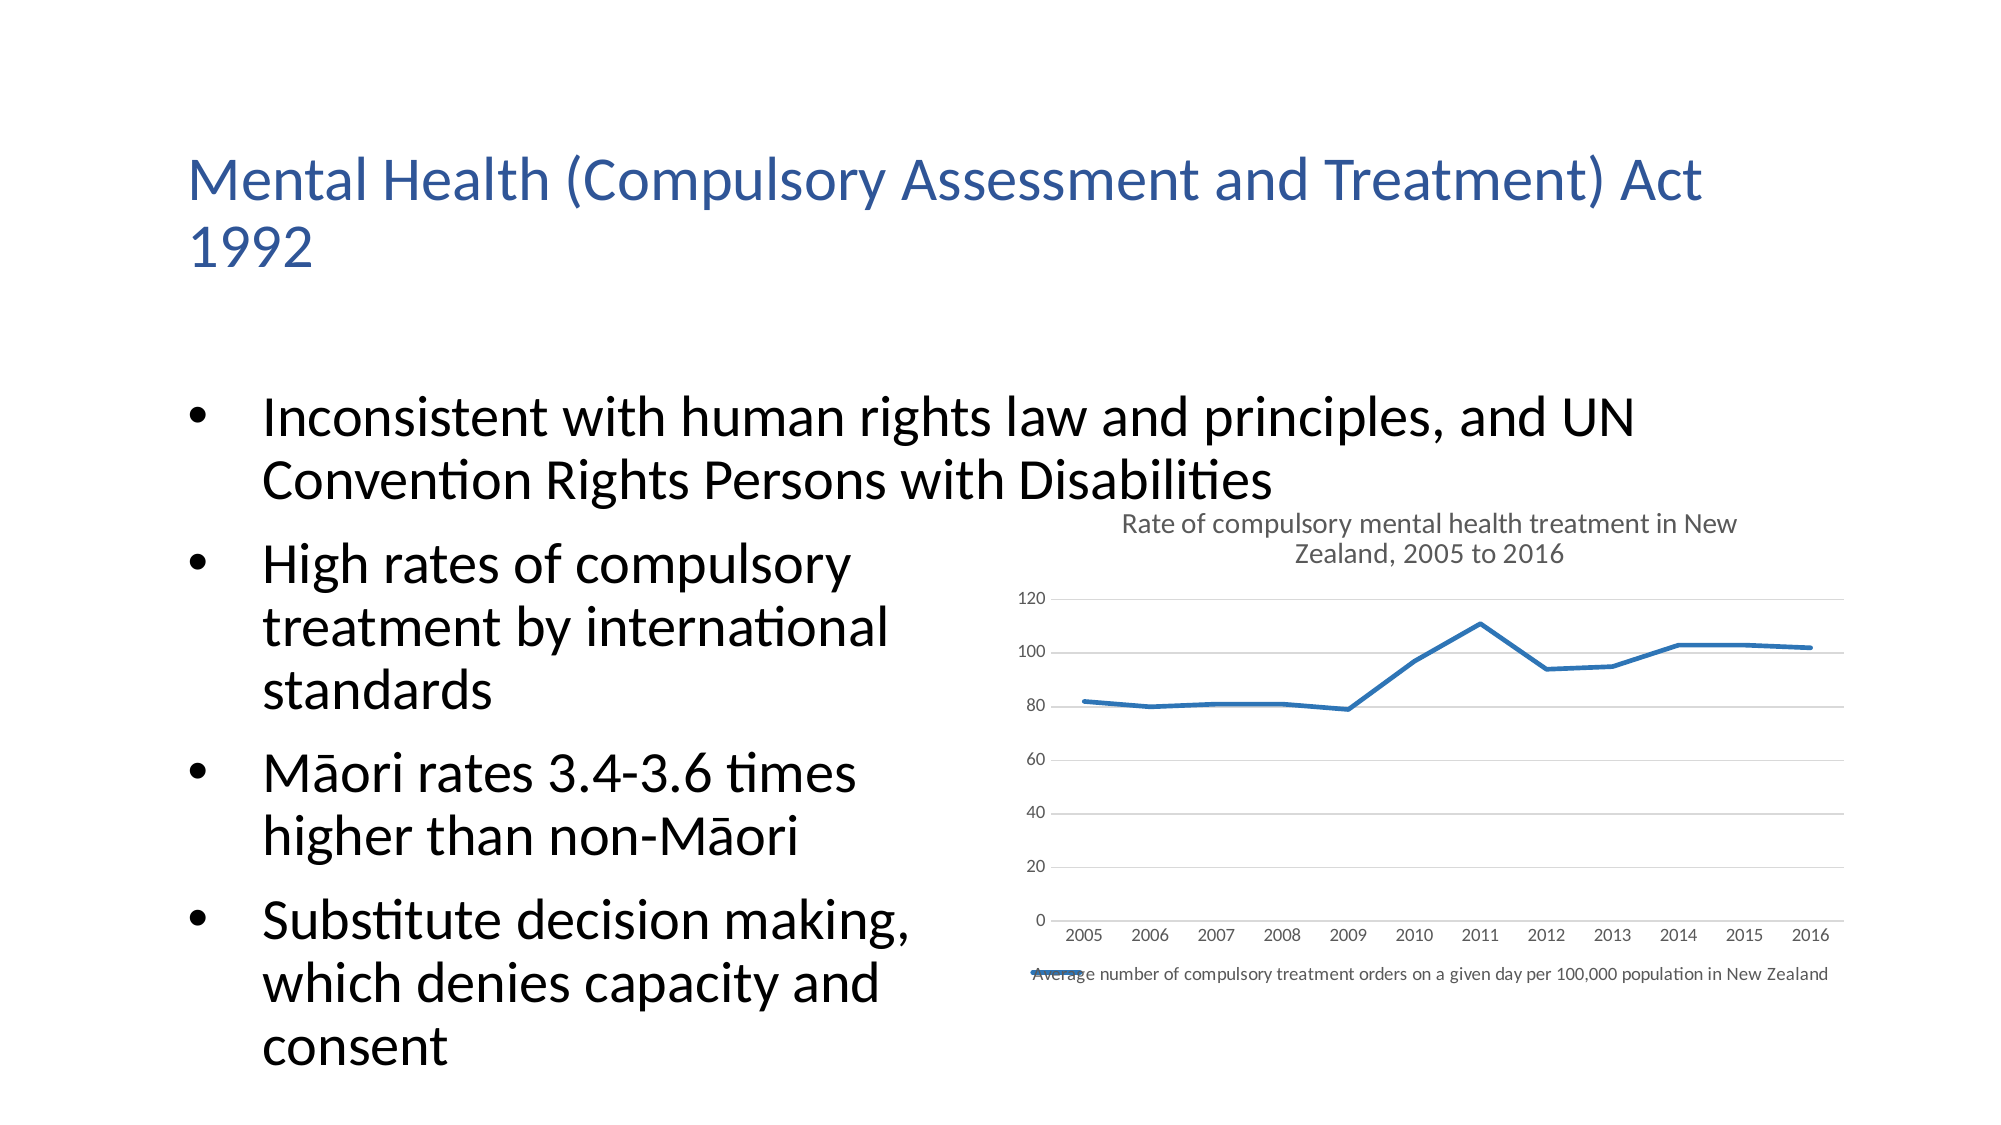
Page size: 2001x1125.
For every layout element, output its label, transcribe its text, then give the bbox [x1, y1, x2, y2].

chart [999, 485, 1861, 986]
subtitle Mental Health (Compulsory Assessment and Treatment) Act 1992 Inconsistent with human rights law and principles, and UN Convention Rights Persons with Disabilities High rates of compulsory treatment by international standards Māori rates 3.4-3.6 times higher than non-Māori Substitute decision making, which denies capacity and consent [172, 139, 1861, 1007]
